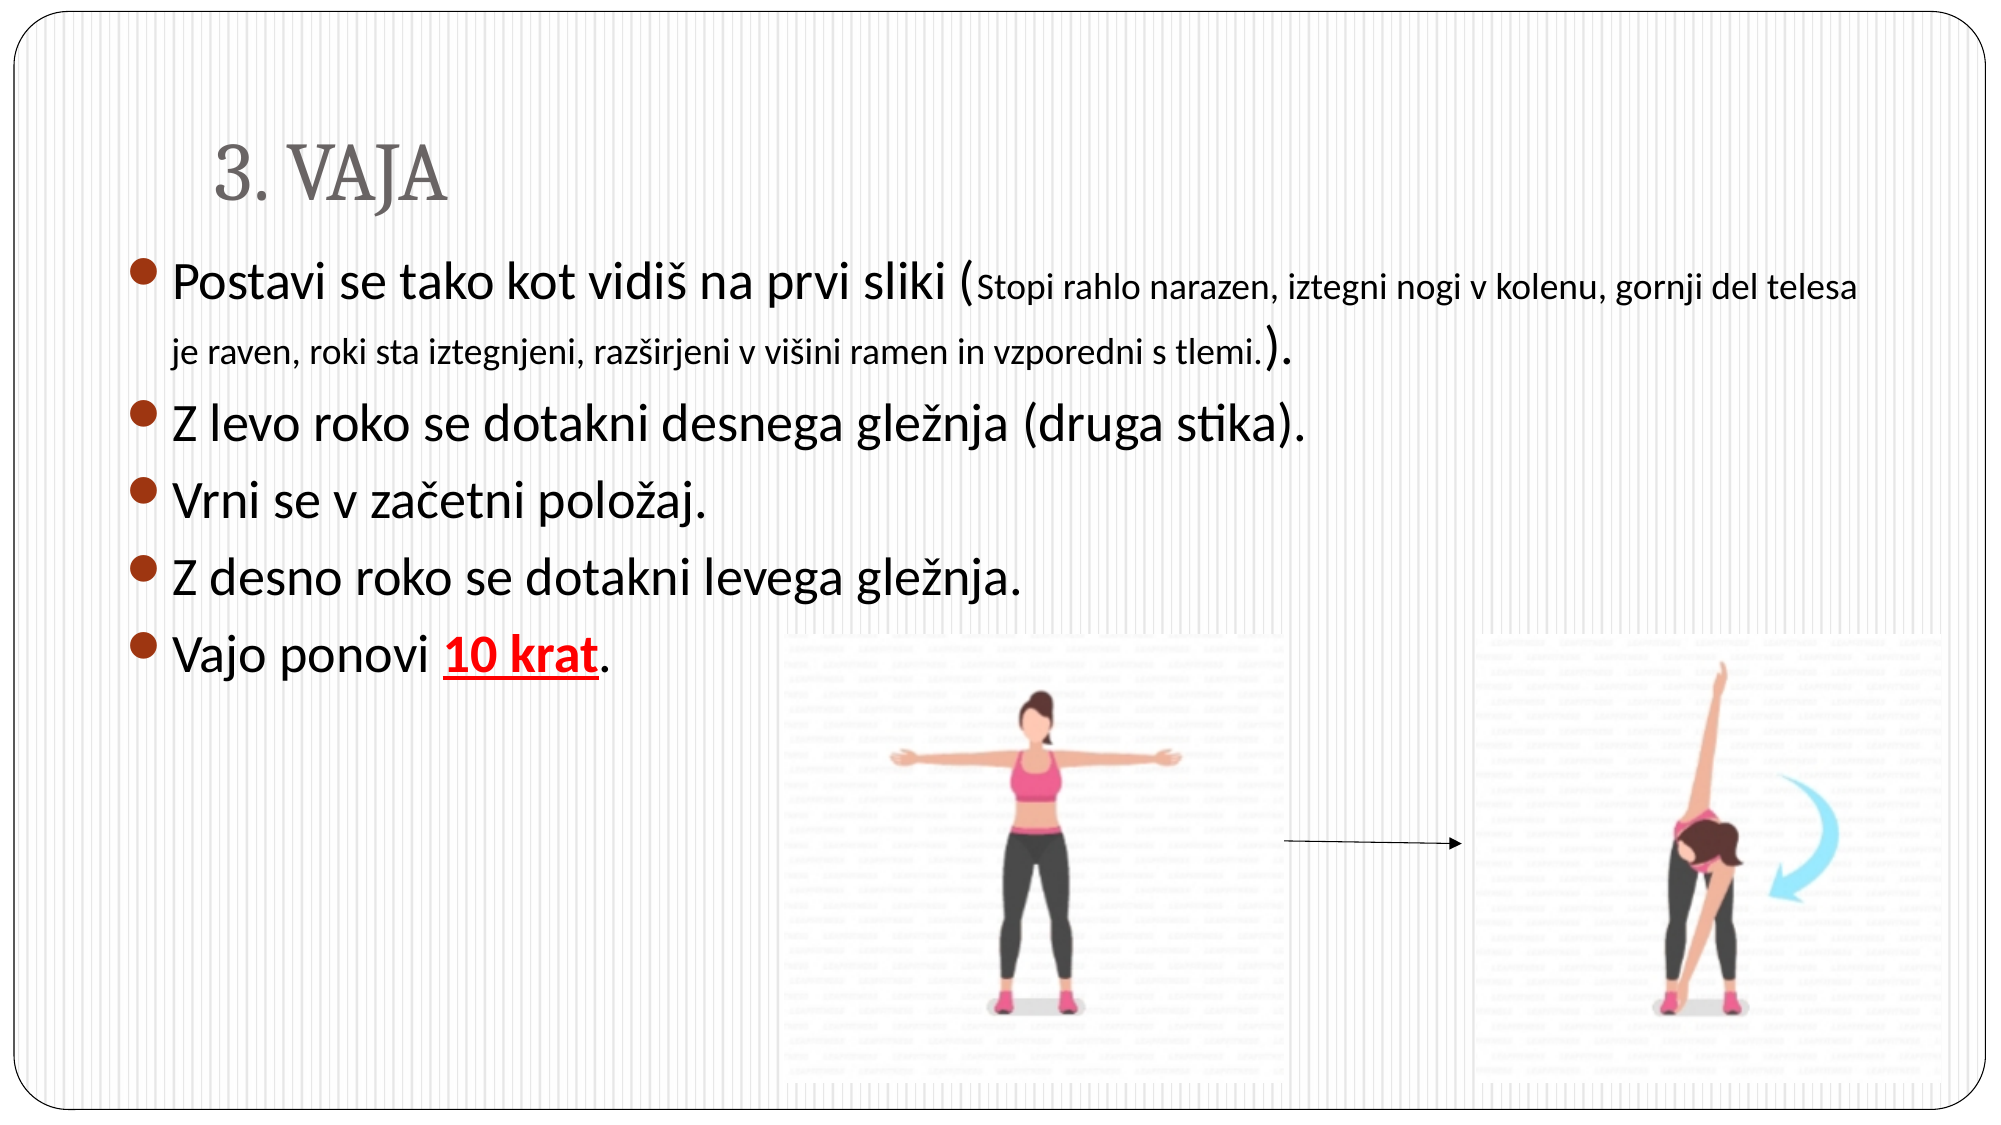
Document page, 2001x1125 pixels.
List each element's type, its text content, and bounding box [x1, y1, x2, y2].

picture [1476, 634, 1941, 1083]
title 3. VAJA [200, 45, 1900, 233]
picture [784, 634, 1284, 1083]
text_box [1284, 840, 1462, 844]
list Postavi se tako kot vidiš na prvi sliki (Stopi rahlo narazen, iztegni nogi v kolenu, gornji del telesa je raven, roki sta iztegnjeni, razširjeni v višini ramen in vzporedni s tlemi.). Z levo roko se dotakni desnega gležnja (druga stika). Vrni se v začetni položaj. Z desno roko se dotakni levega gležnja. Vajo ponovi 10 krat. [111, 237, 1900, 988]
